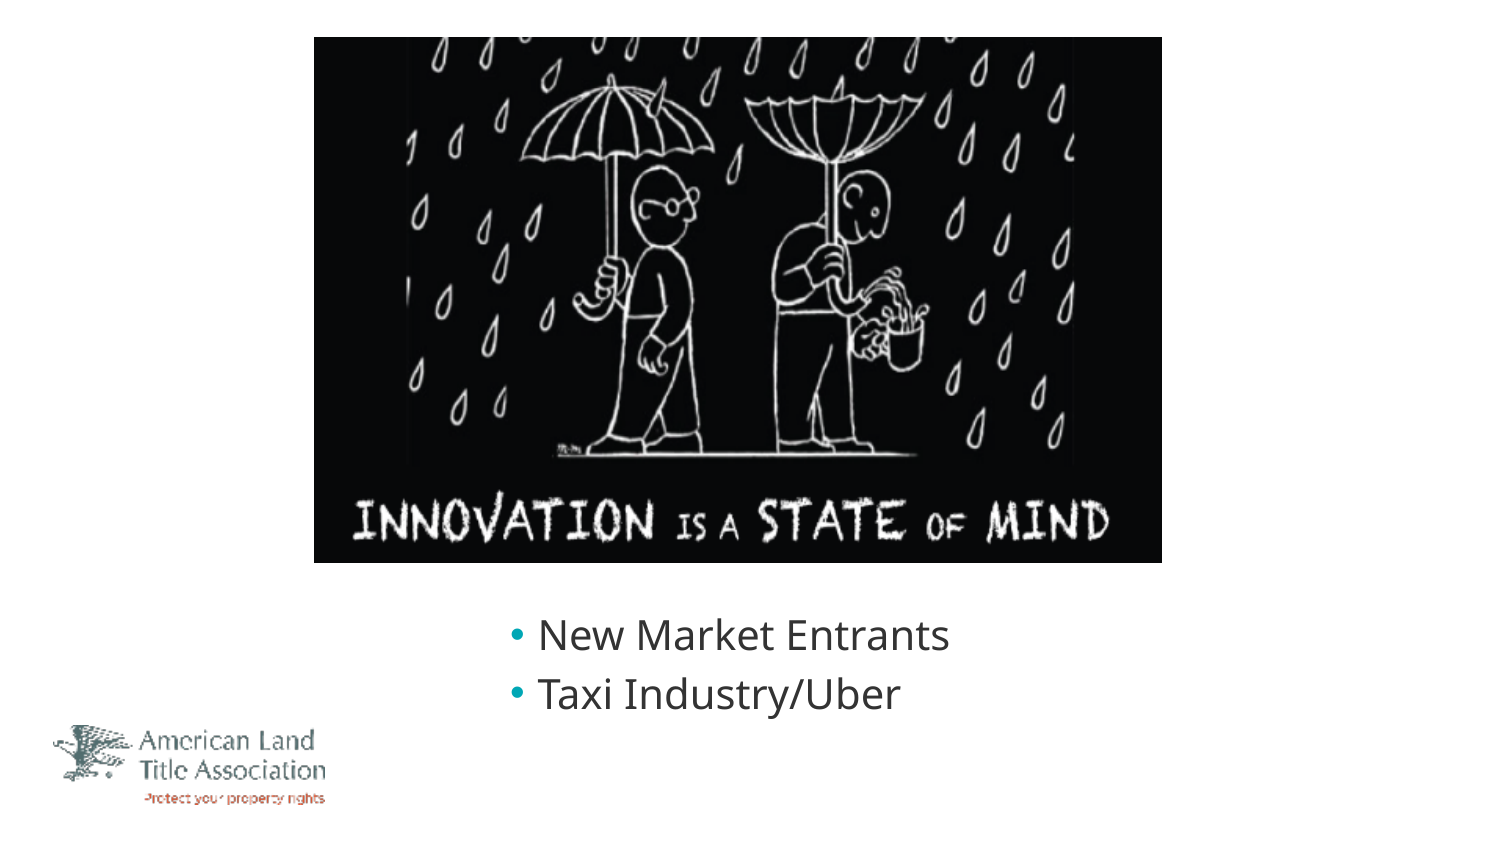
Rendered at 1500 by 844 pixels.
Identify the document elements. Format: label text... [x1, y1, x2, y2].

picture [53, 725, 325, 805]
picture [314, 37, 1162, 563]
list New Market Entrants Taxi Industry/Uber [495, 601, 1026, 755]
